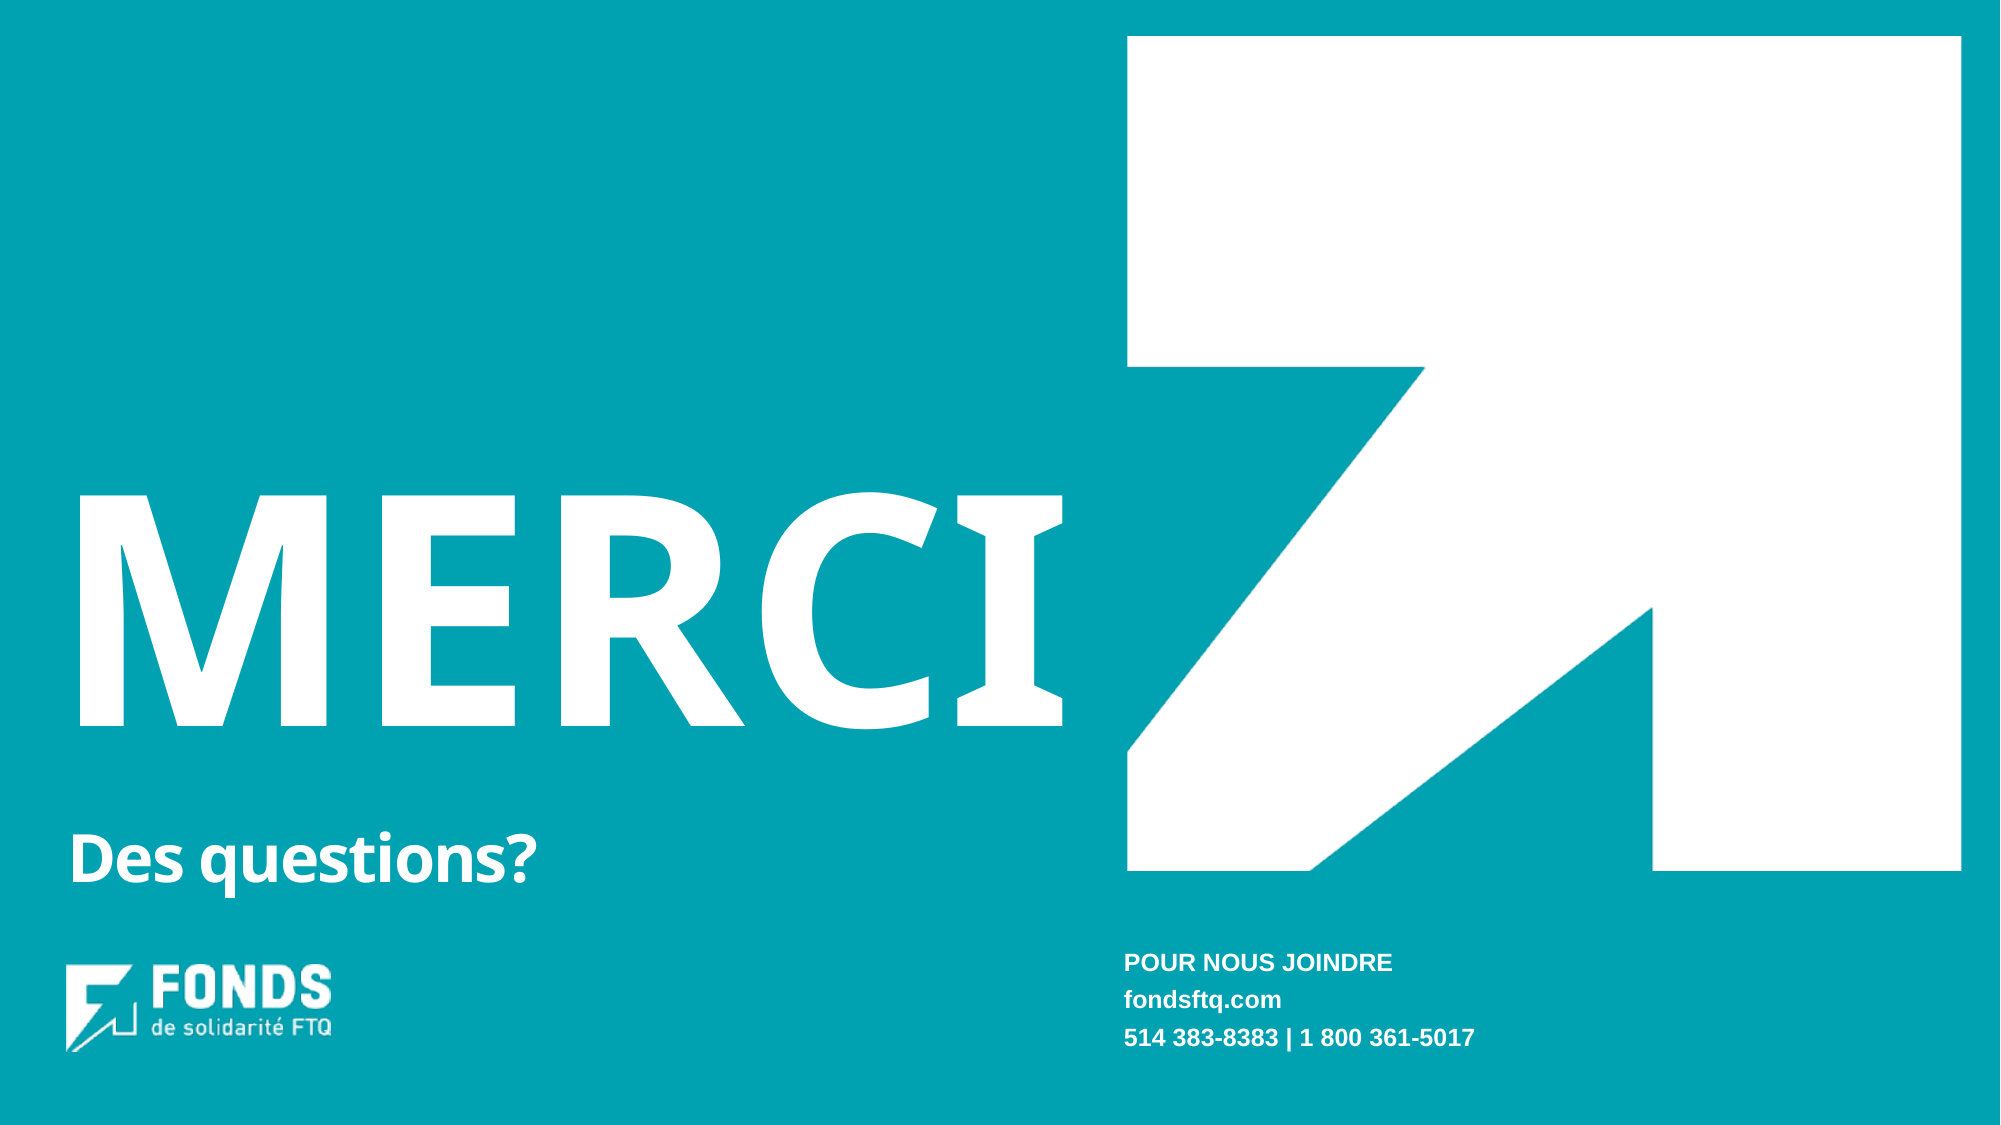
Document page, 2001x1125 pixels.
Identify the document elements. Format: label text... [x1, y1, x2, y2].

picture [1127, 36, 1962, 871]
text_box POUR NOUS JOINDRE fondsftq.com 514 383-8383 | 1 800 361-5017 [1109, 931, 1988, 1058]
picture [66, 964, 331, 1052]
text_box Des questions? [67, 791, 931, 879]
text_box MERCI [51, 687, 915, 775]
